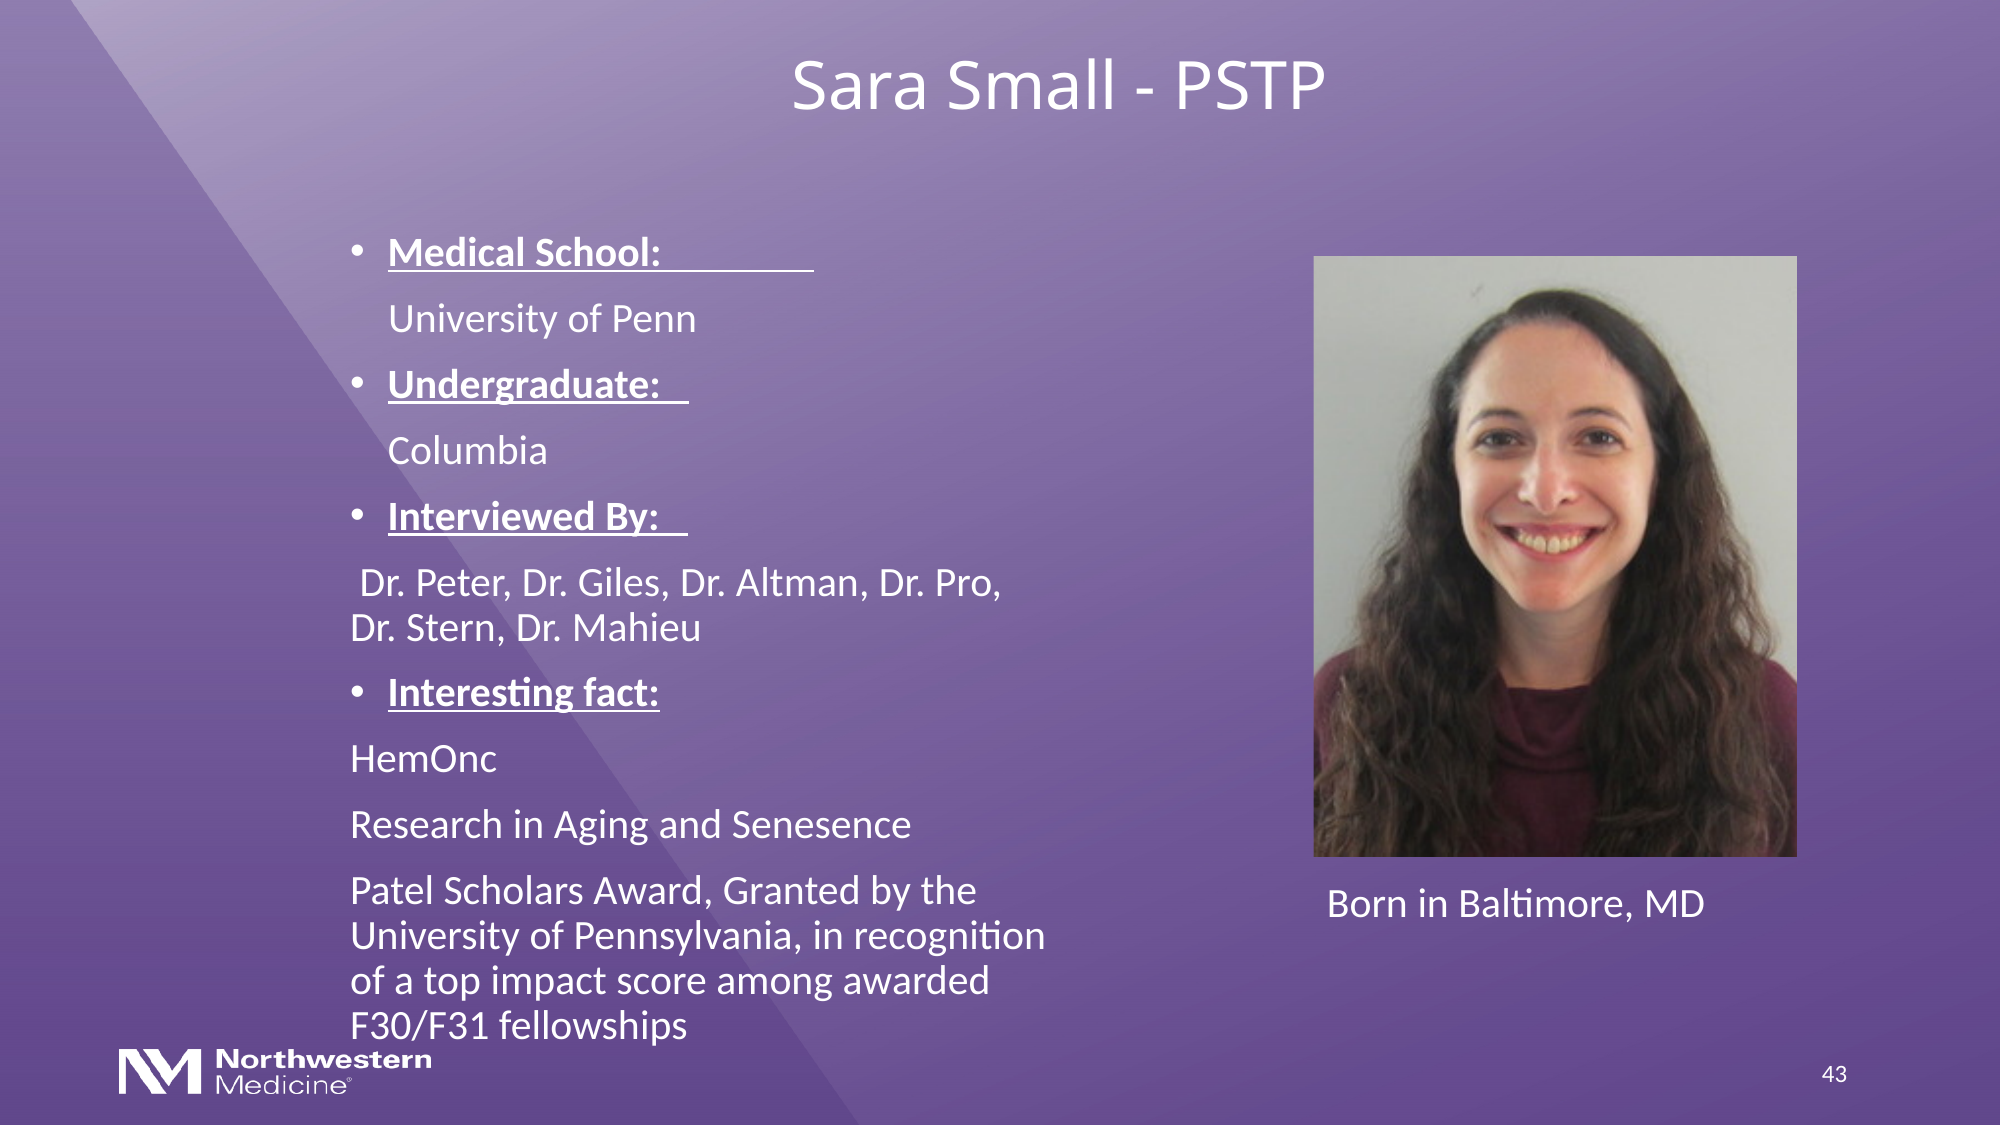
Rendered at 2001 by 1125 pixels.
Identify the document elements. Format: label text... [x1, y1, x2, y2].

title Sara Small - PSTP [216, 25, 1904, 151]
slide_number 43 [1412, 1042, 1863, 1103]
text_box Born in Baltimore, MD [1326, 881, 1802, 1091]
picture [0, 0, 2000, 1125]
list Medical School: University of Penn Undergraduate: Columbia Interviewed By: Dr. Peter, Dr. Giles, Dr. Altman, Dr. Pro, Dr. Stern, Dr. Mahieu Interesting fact: HemOnc Research in Aging and Senesence Patel Scholars Award, Granted by the University of Pennsylvania, in recognition of a top impact score among awarded F30/F31 fellowships [350, 230, 1063, 944]
